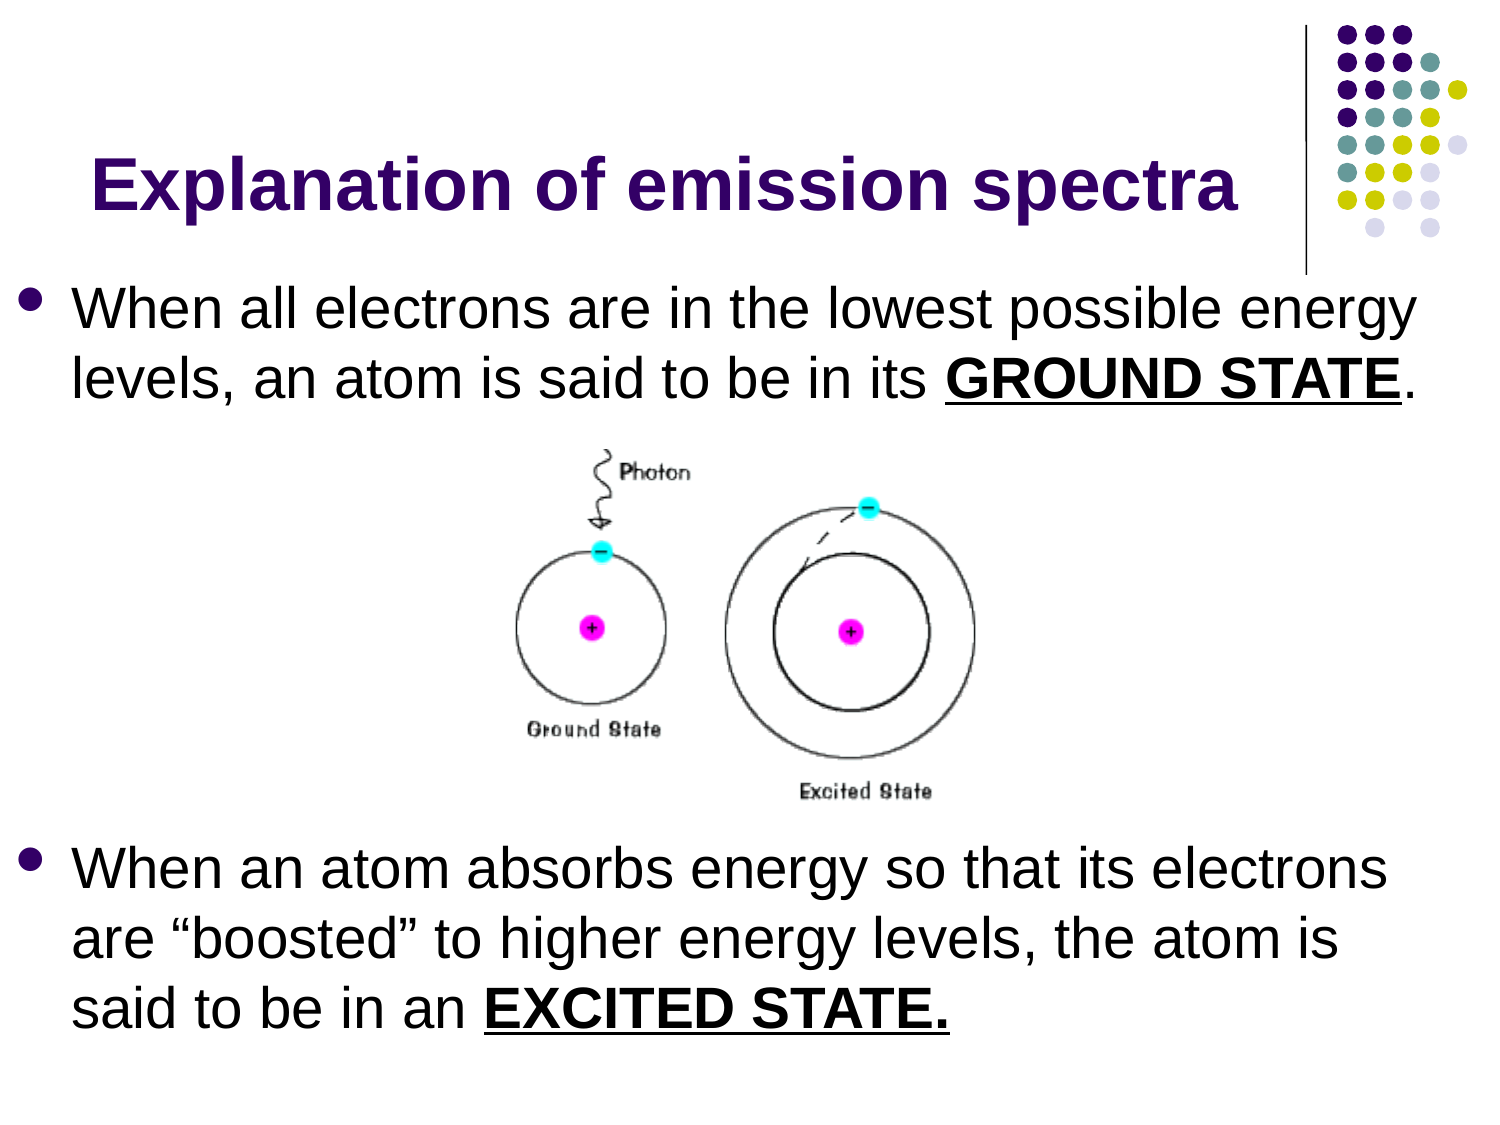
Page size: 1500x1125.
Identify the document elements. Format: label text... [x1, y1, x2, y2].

list When all electrons are in the lowest possible energy levels, an atom is said to be in its GROUND STATE. When an atom absorbs energy so that its electrons are “boosted” to higher energy levels, the atom is said to be in an EXCITED STATE. [0, 262, 1463, 1050]
title Explanation of emission spectra [75, 20, 1313, 233]
picture [499, 449, 1001, 811]
